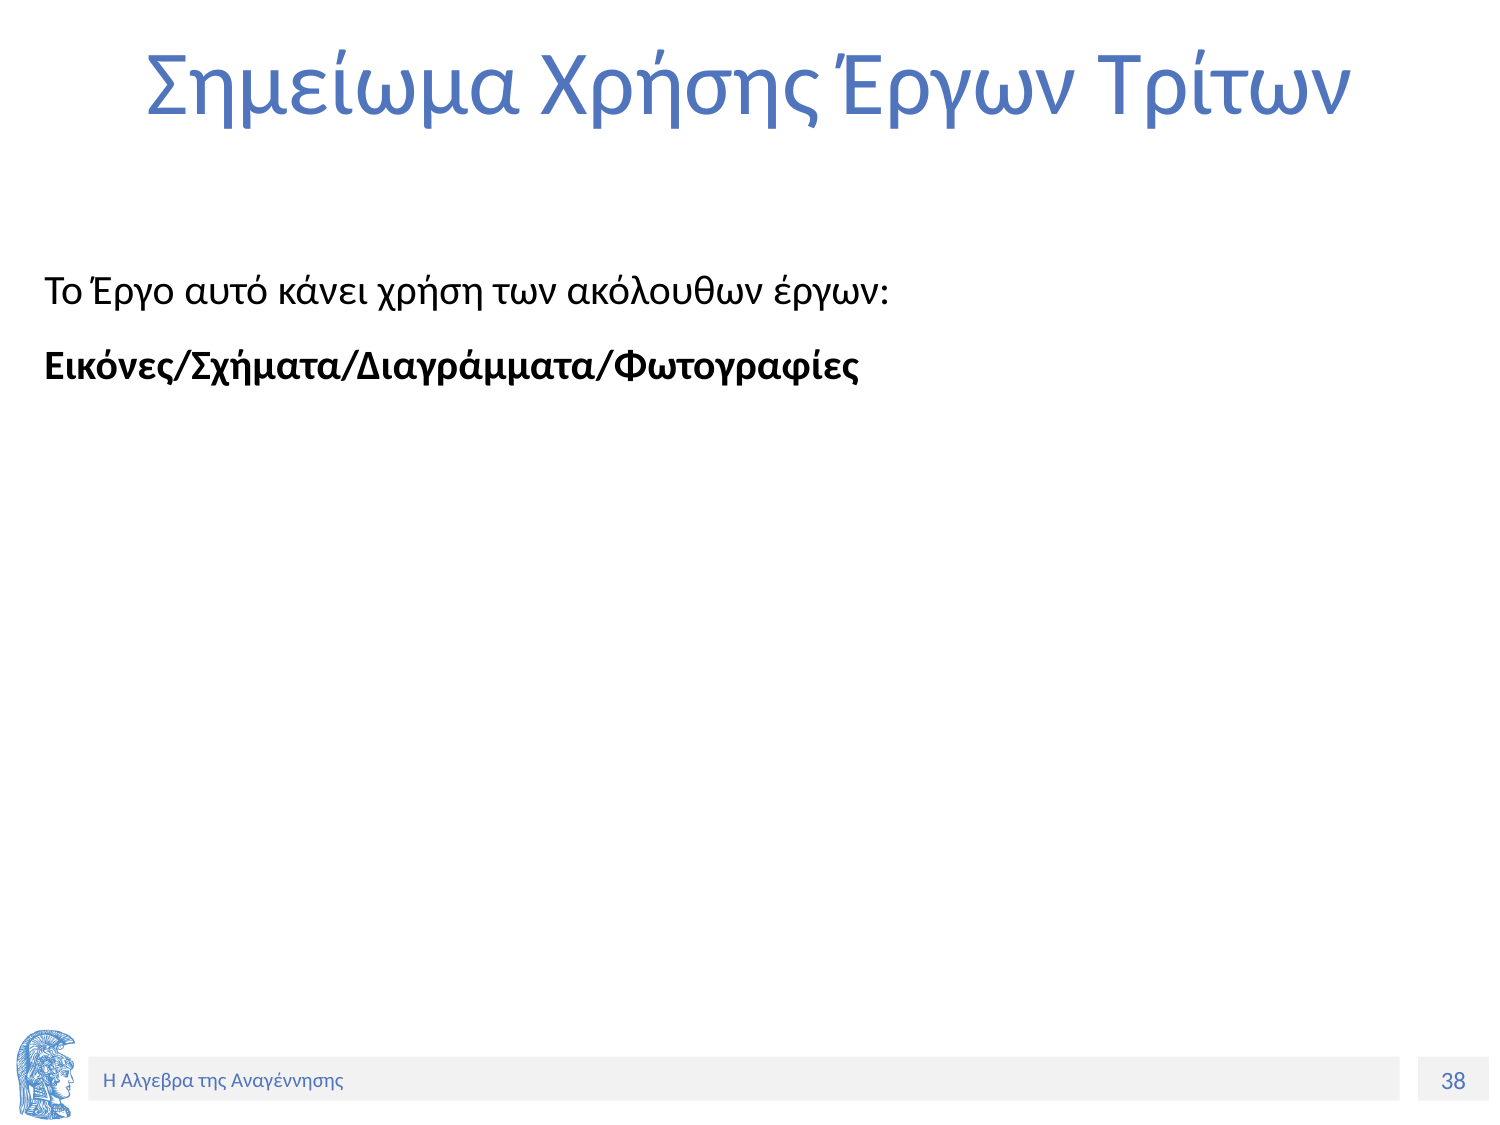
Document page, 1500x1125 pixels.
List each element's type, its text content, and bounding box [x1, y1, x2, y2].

list Το Έργο αυτό κάνει χρήση των ακόλουθων έργων: Εικόνες/Σχήματα/Διαγράμματα/Φωτογραφίες [29, 255, 1483, 998]
title Σημείωμα Χρήσης Έργων Τρίτων [0, 0, 1500, 172]
picture [9, 1026, 81, 1120]
